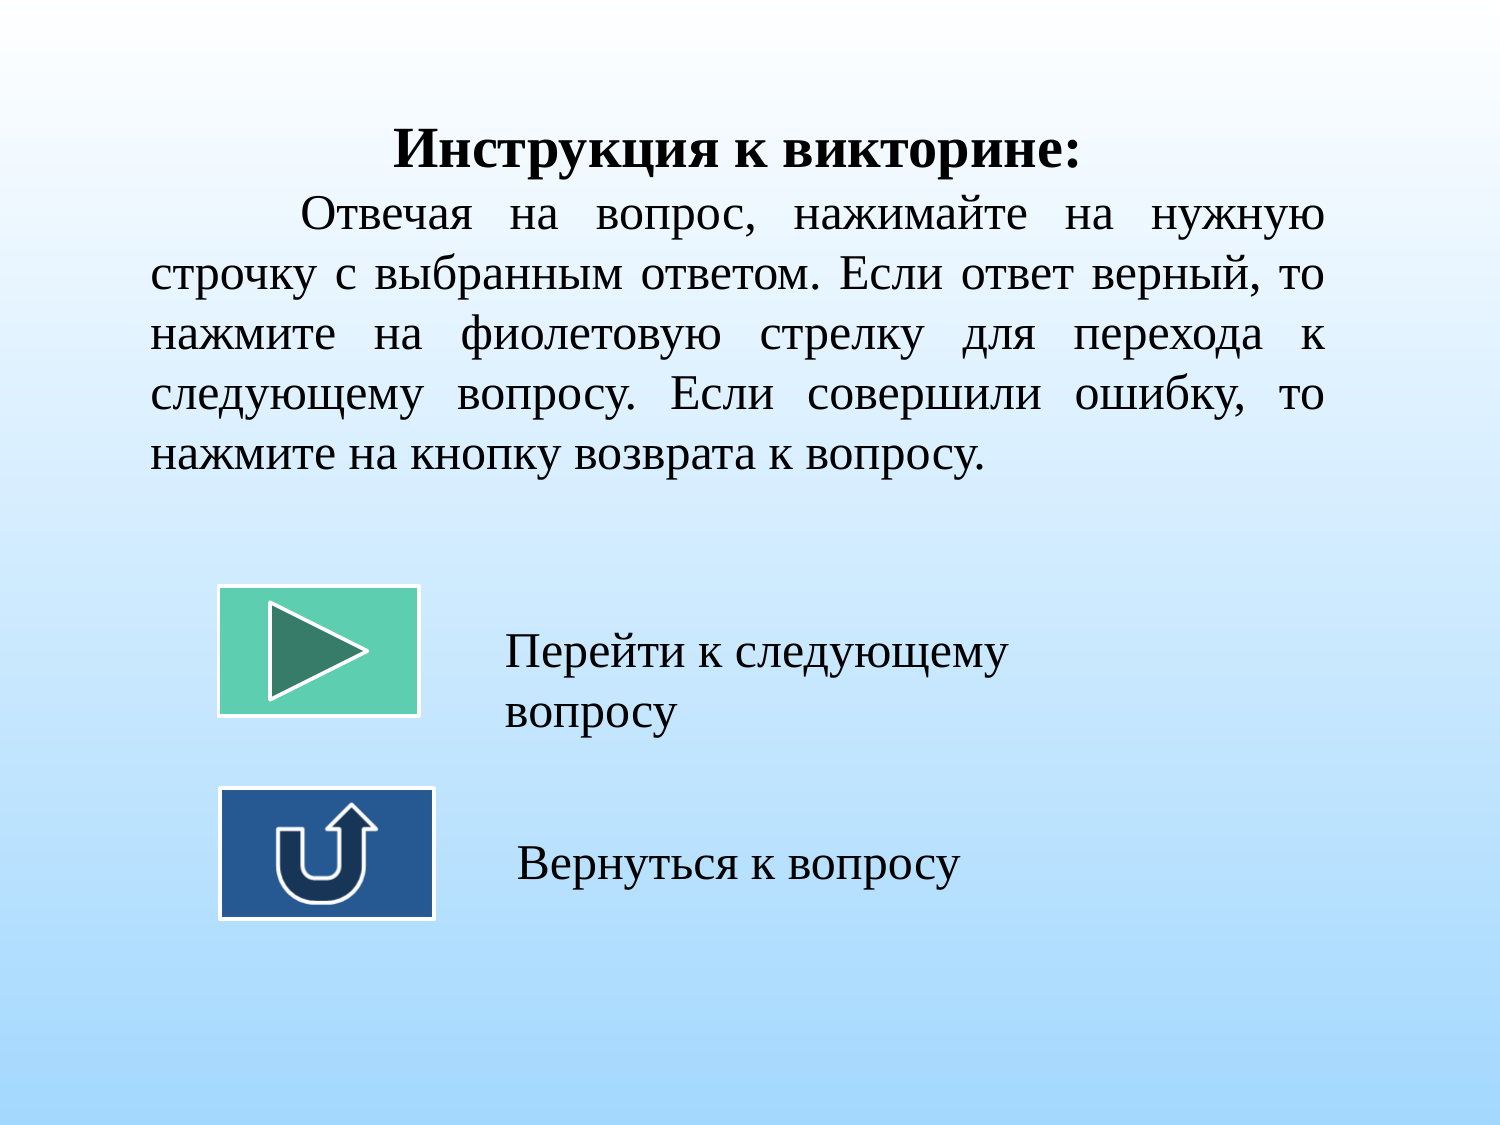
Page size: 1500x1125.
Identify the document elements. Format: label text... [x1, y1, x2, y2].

text_box Перейти к следующему вопросу [490, 609, 1105, 745]
picture [218, 786, 436, 922]
text_box Вернуться к вопросу [501, 822, 1199, 897]
text_box [217, 584, 421, 718]
text_box Инструкция к викторине: Отвечая на вопрос, нажимайте на нужную строчку с выбранным ответом. Если ответ верный, то нажмите на фиолетовую стрелку для перехода к следующему вопросу. Если совершили ошибку, то нажмите на кнопку возврата к вопросу. [135, 101, 1341, 532]
